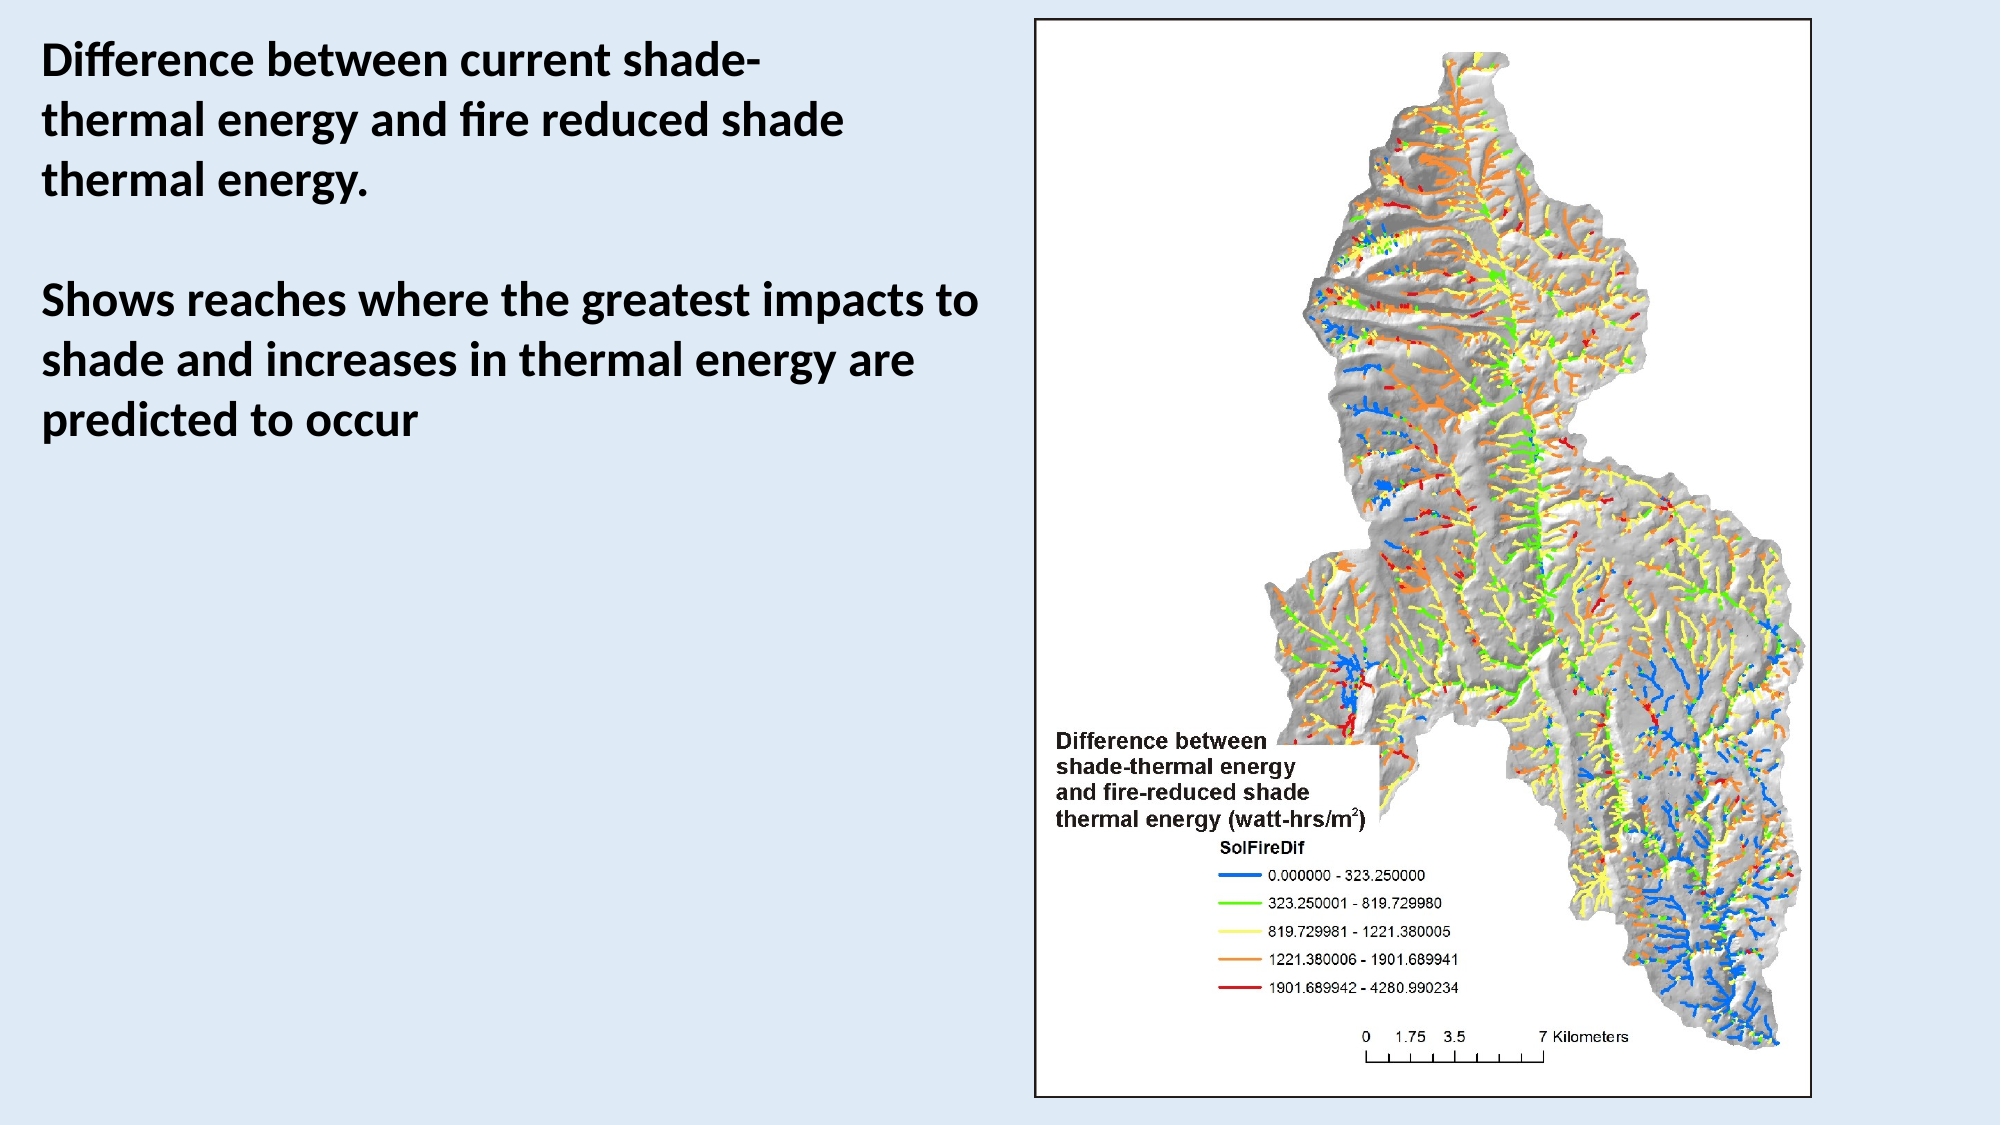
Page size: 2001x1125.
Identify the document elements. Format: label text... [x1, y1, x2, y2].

picture [1034, 18, 1812, 1098]
text_box Difference between current shade- thermal energy and fire reduced shade thermal energy. Shows reaches where the greatest impacts to shade and increases in thermal energy are predicted to occur [26, 18, 995, 454]
